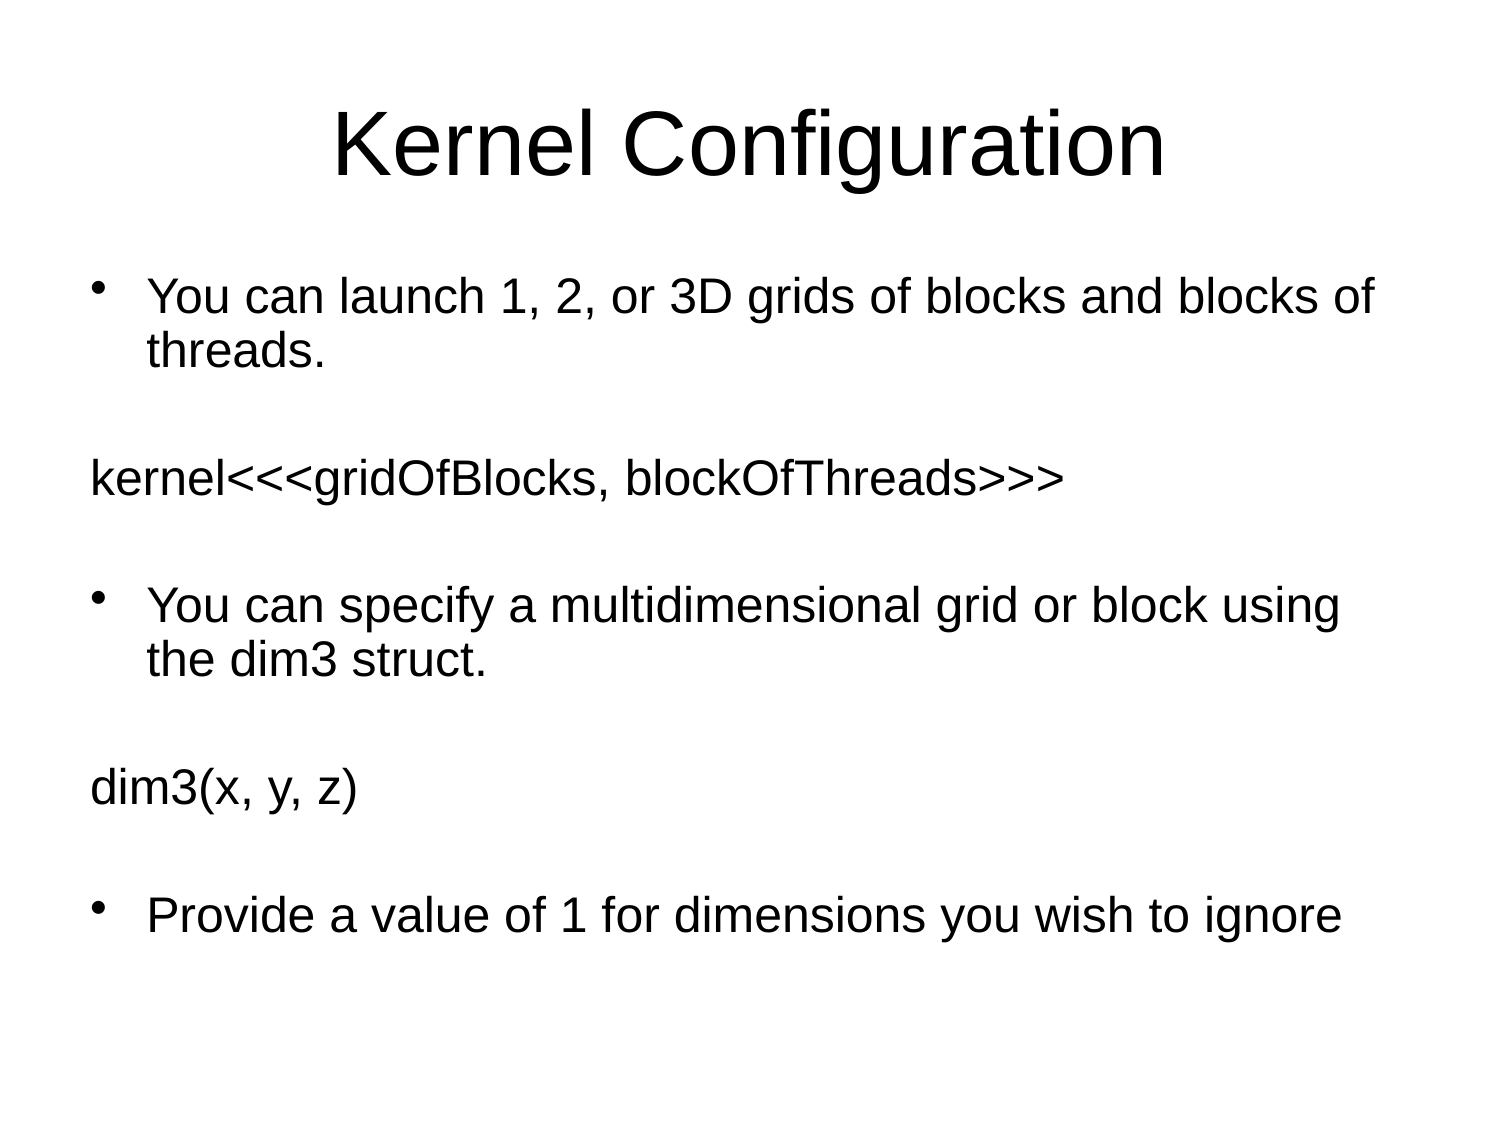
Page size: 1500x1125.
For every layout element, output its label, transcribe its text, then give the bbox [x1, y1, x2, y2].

title Kernel Configuration [75, 45, 1425, 233]
list You can launch 1, 2, or 3D grids of blocks and blocks of threads. kernel<<<gridOfBlocks, blockOfThreads>>> You can specify a multidimensional grid or block using the dim3 struct. dim3(x, y, z) Provide a value of 1 for dimensions you wish to ignore [75, 262, 1425, 1005]
